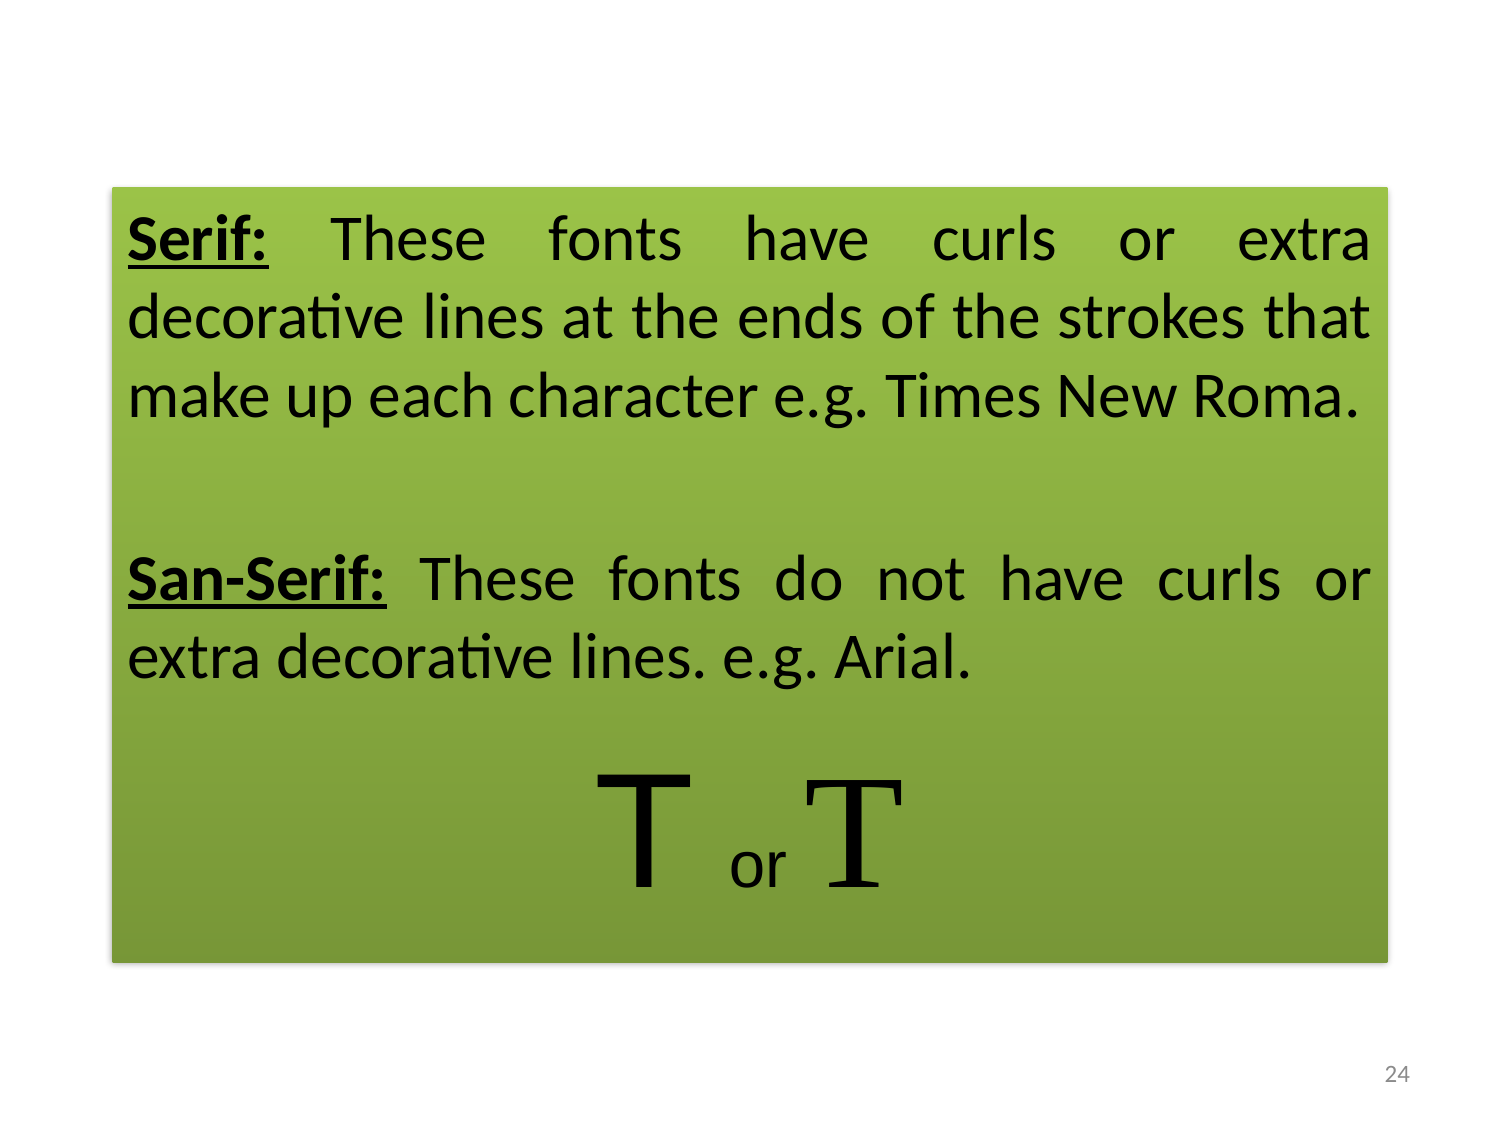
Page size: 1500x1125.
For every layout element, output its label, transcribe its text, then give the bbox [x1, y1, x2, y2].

subtitle Serif: These fonts have curls or extra decorative lines at the ends of the strokes that make up each character e.g. Times New Roma. San-Serif: These fonts do not have curls or extra decorative lines. e.g. Arial. T or T [112, 187, 1388, 963]
slide_number 24 [1074, 1042, 1425, 1103]
